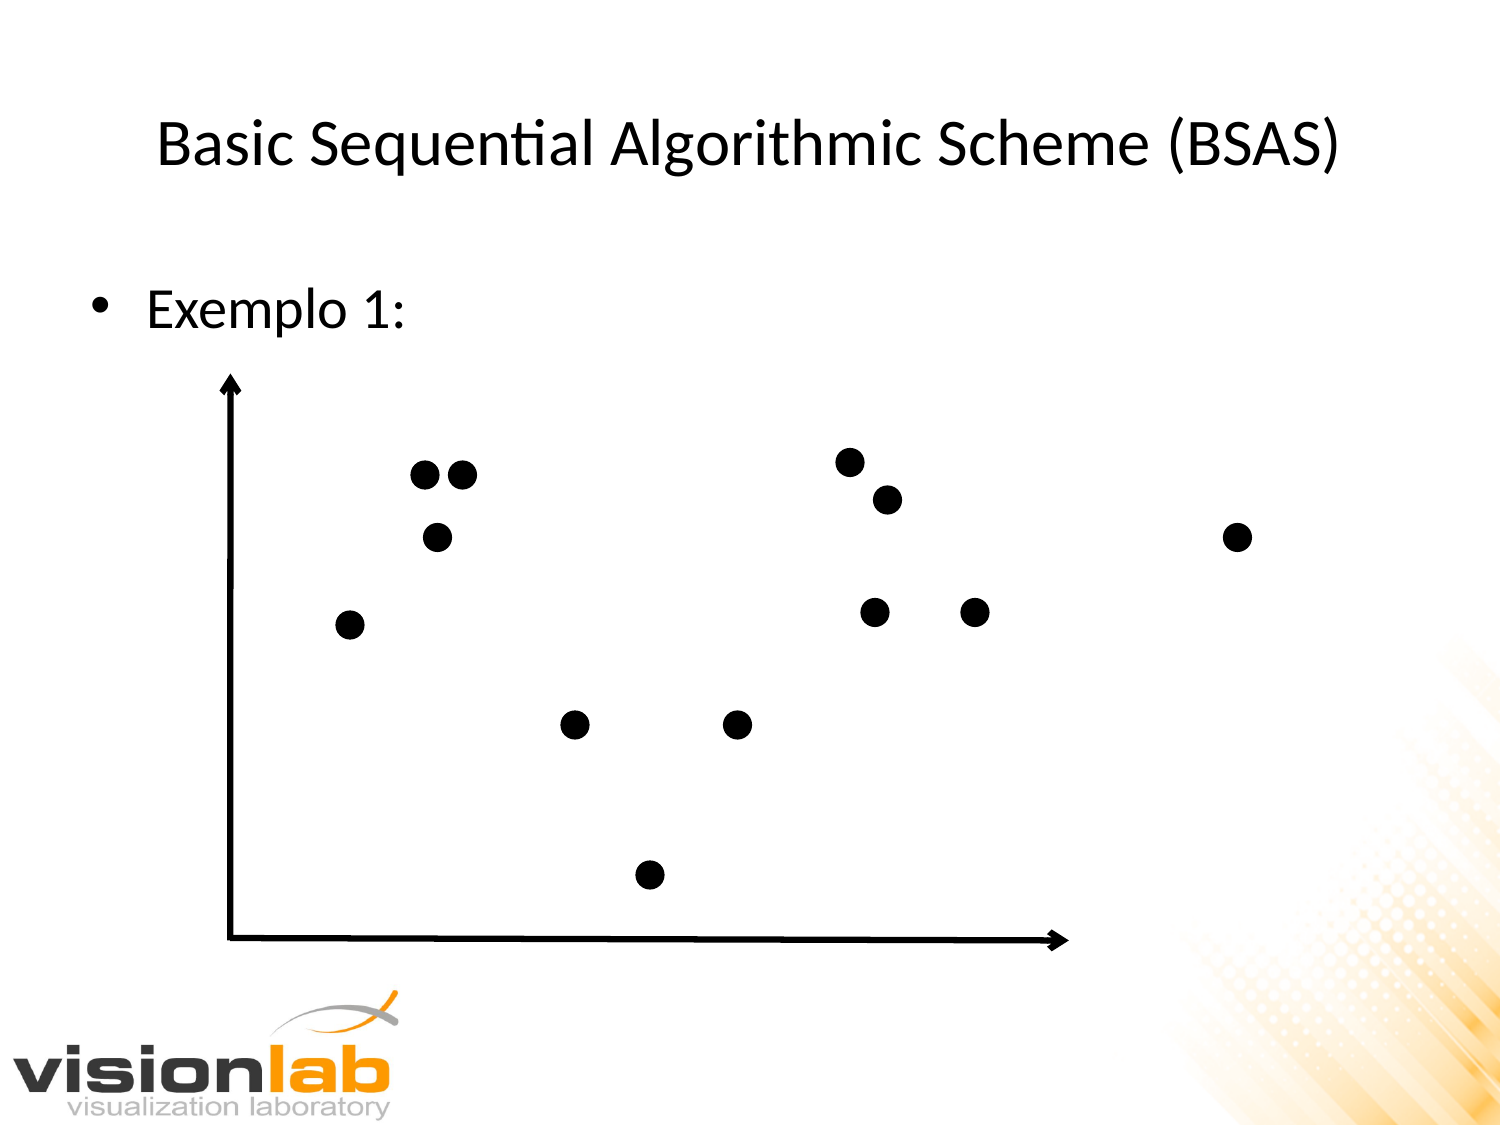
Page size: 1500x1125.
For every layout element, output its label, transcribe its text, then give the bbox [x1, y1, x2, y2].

text_box [872, 485, 903, 515]
text_box [960, 597, 990, 628]
text_box [447, 460, 478, 490]
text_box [229, 937, 1070, 941]
text_box [335, 610, 365, 640]
text_box [422, 522, 453, 553]
text_box [635, 860, 665, 890]
text_box [860, 597, 890, 628]
text_box [410, 460, 440, 490]
picture [5, 984, 408, 1124]
list Exemplo 1: [75, 262, 1425, 1005]
title Basic Sequential Algorithmic Scheme (BSAS) [75, 45, 1425, 233]
text_box [1222, 522, 1253, 553]
text_box [835, 447, 865, 478]
picture [1112, 633, 1500, 1125]
text_box [560, 710, 590, 740]
text_box [722, 710, 753, 740]
